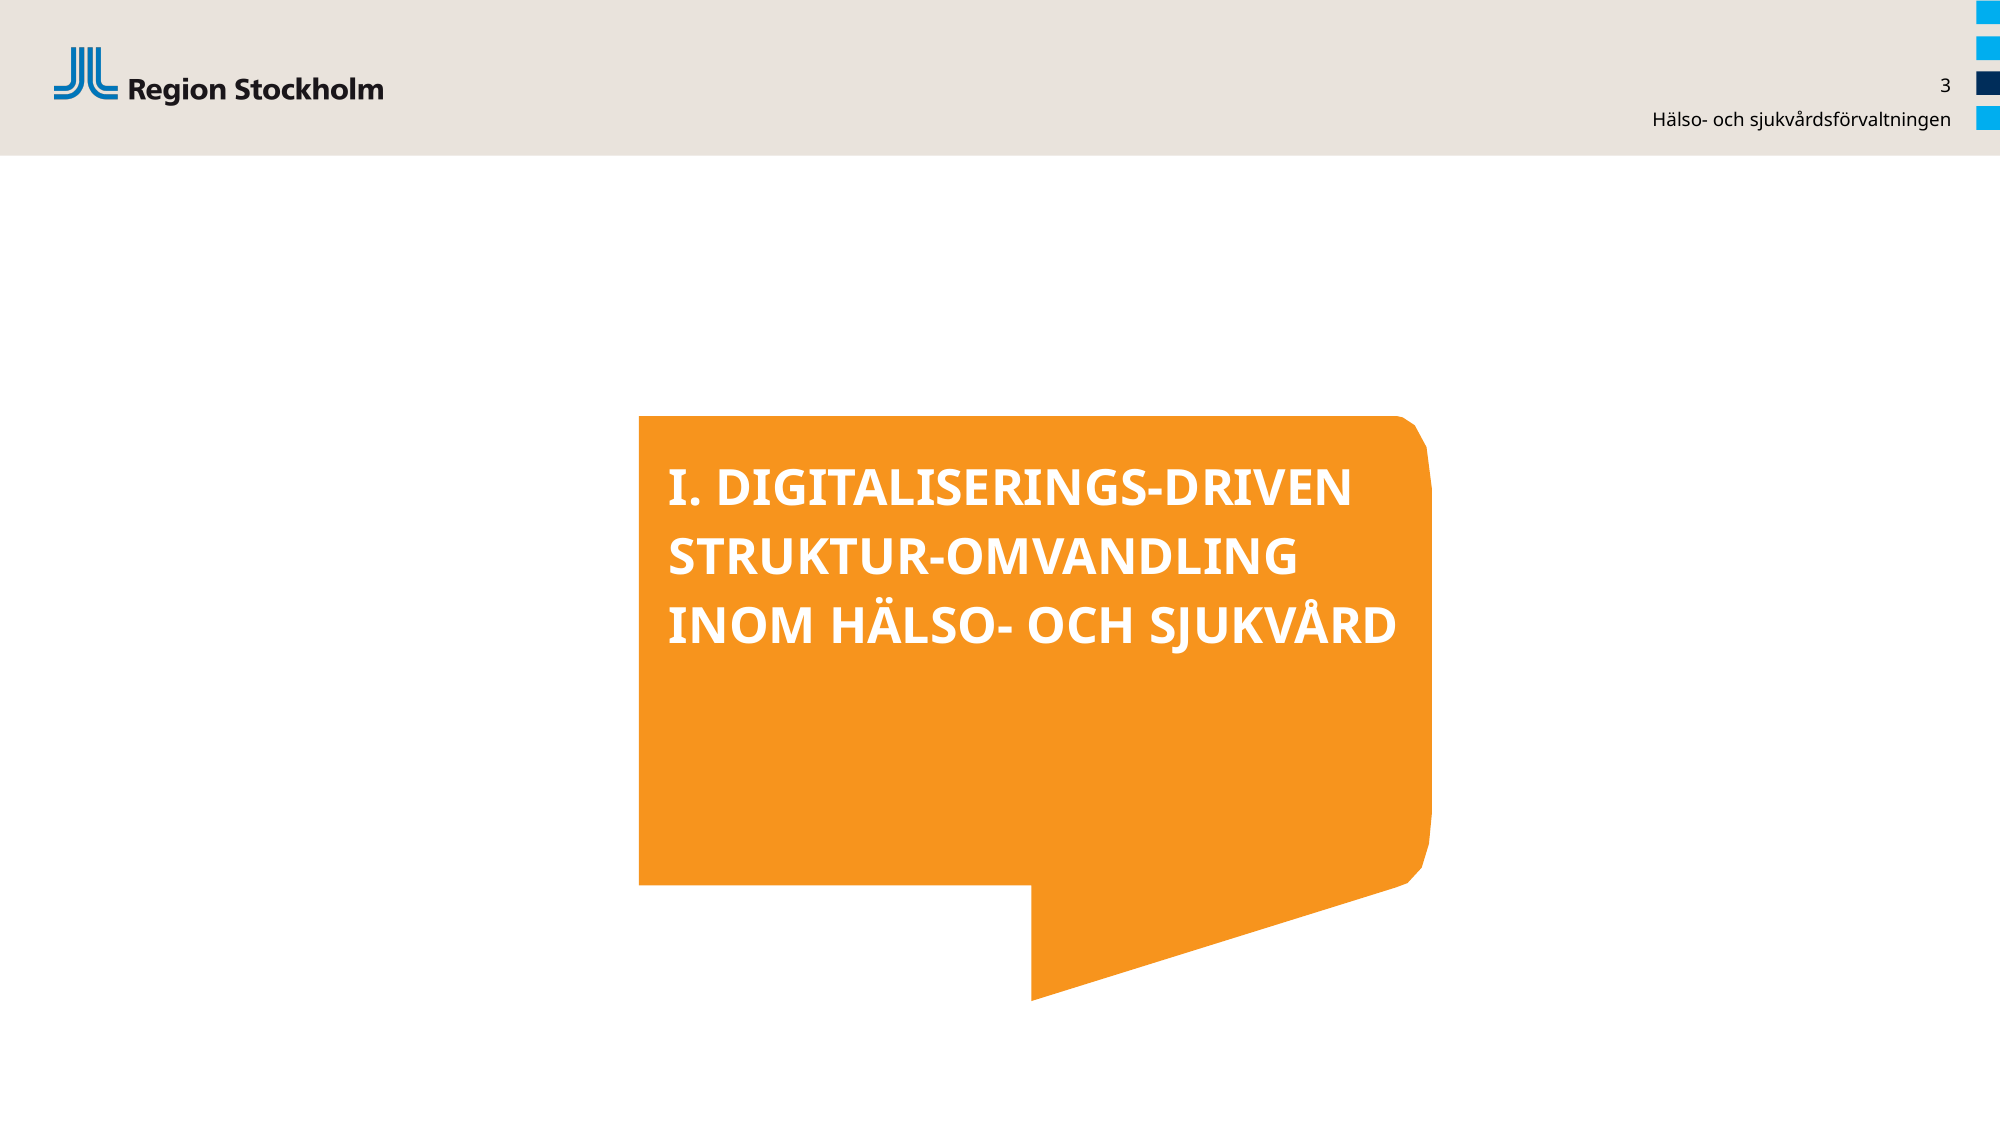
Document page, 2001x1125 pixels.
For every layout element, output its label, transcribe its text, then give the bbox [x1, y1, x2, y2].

picture [54, 47, 383, 106]
footer Hälso- och sjukvårdsförvaltningen [1400, 107, 1952, 129]
slide_number 3 [1400, 73, 1952, 95]
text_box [638, 415, 1433, 1002]
